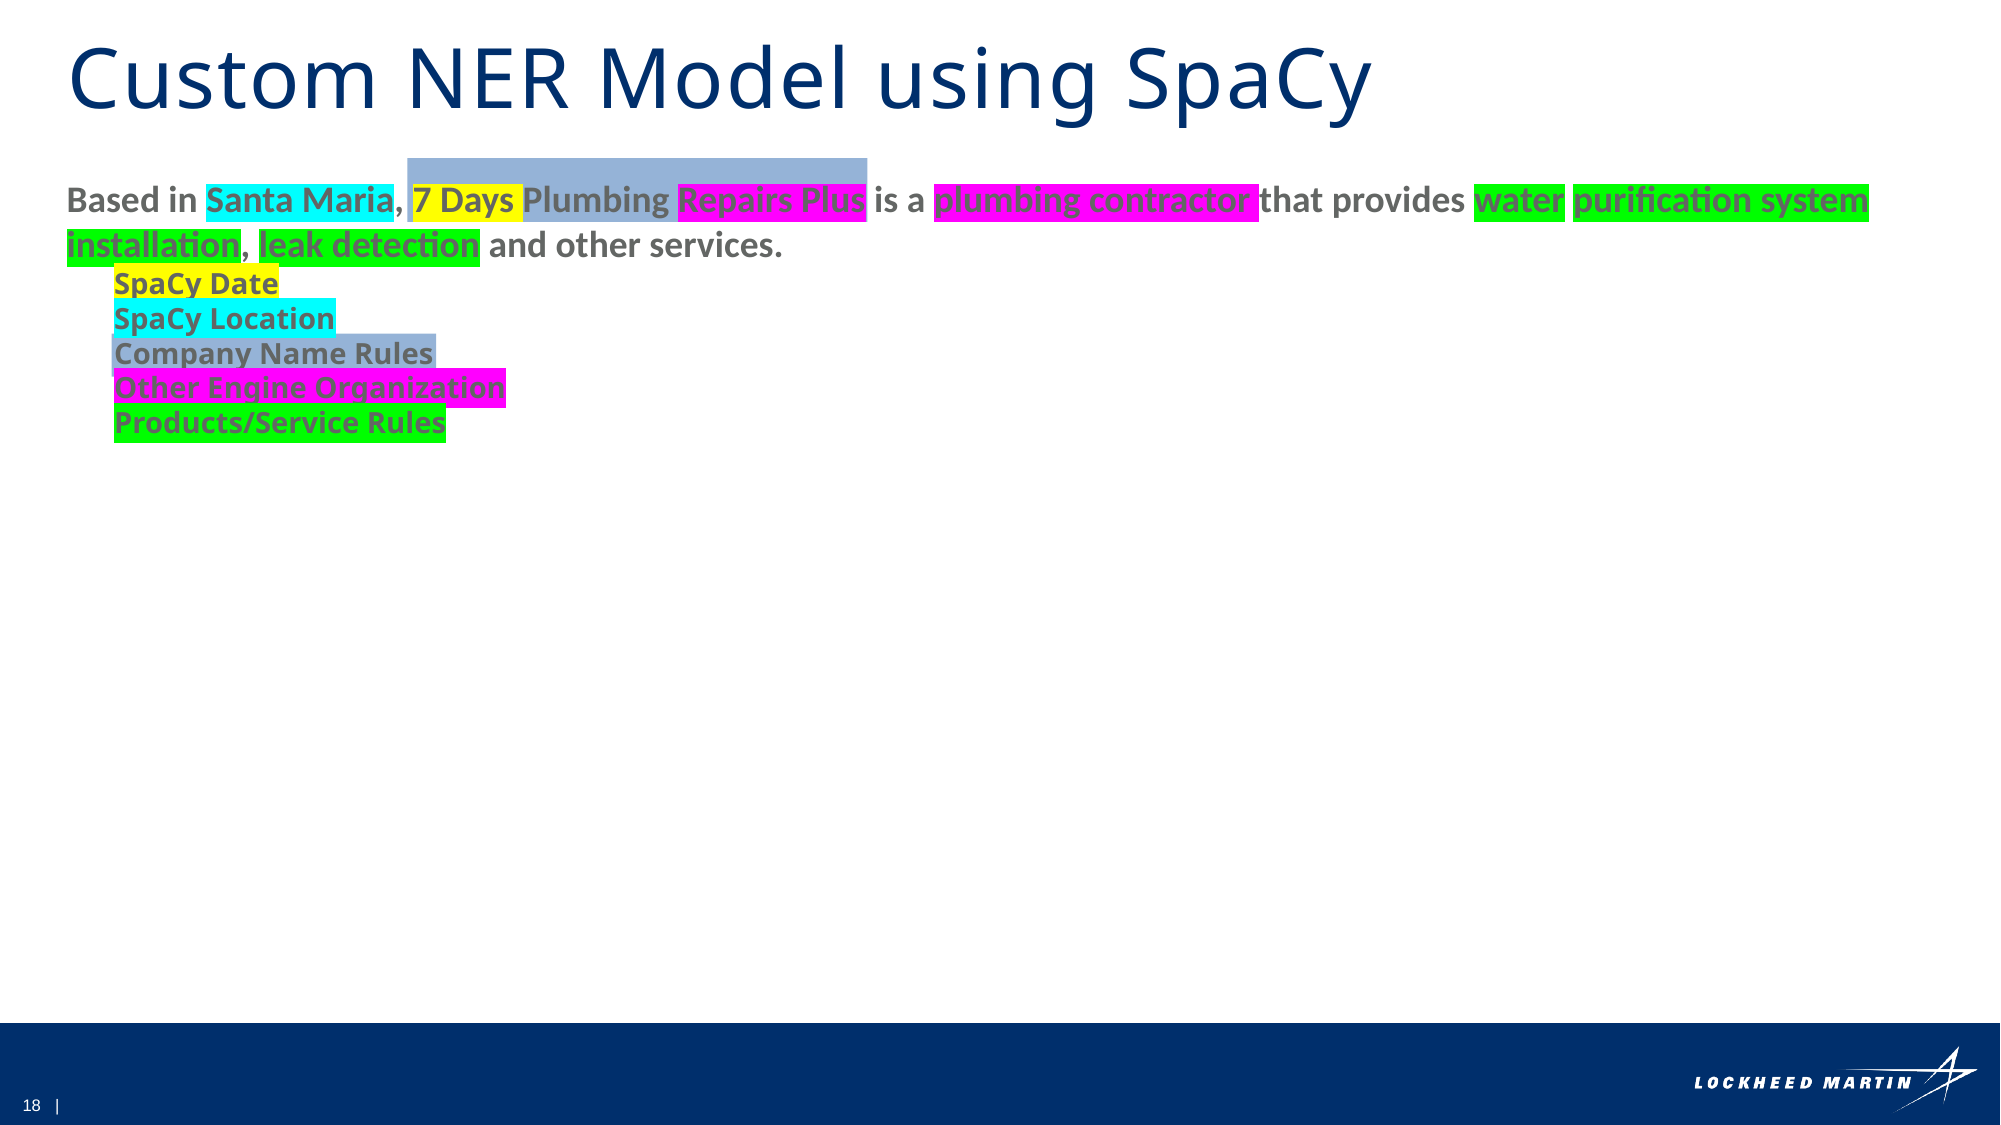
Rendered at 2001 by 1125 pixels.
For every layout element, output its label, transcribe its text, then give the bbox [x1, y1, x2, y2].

text_box [407, 158, 868, 174]
list Based in Santa Maria, 7 Days Plumbing Repairs Plus is a plumbing contractor that provides water purification system installation, leak detection and other services. SpaCy Date SpaCy Location Company Name Rules Other Engine Organization Products/Service Rules [66, 174, 1934, 343]
title Custom NER Model using SpaCy [67, 37, 1934, 126]
text_box [111, 343, 437, 377]
